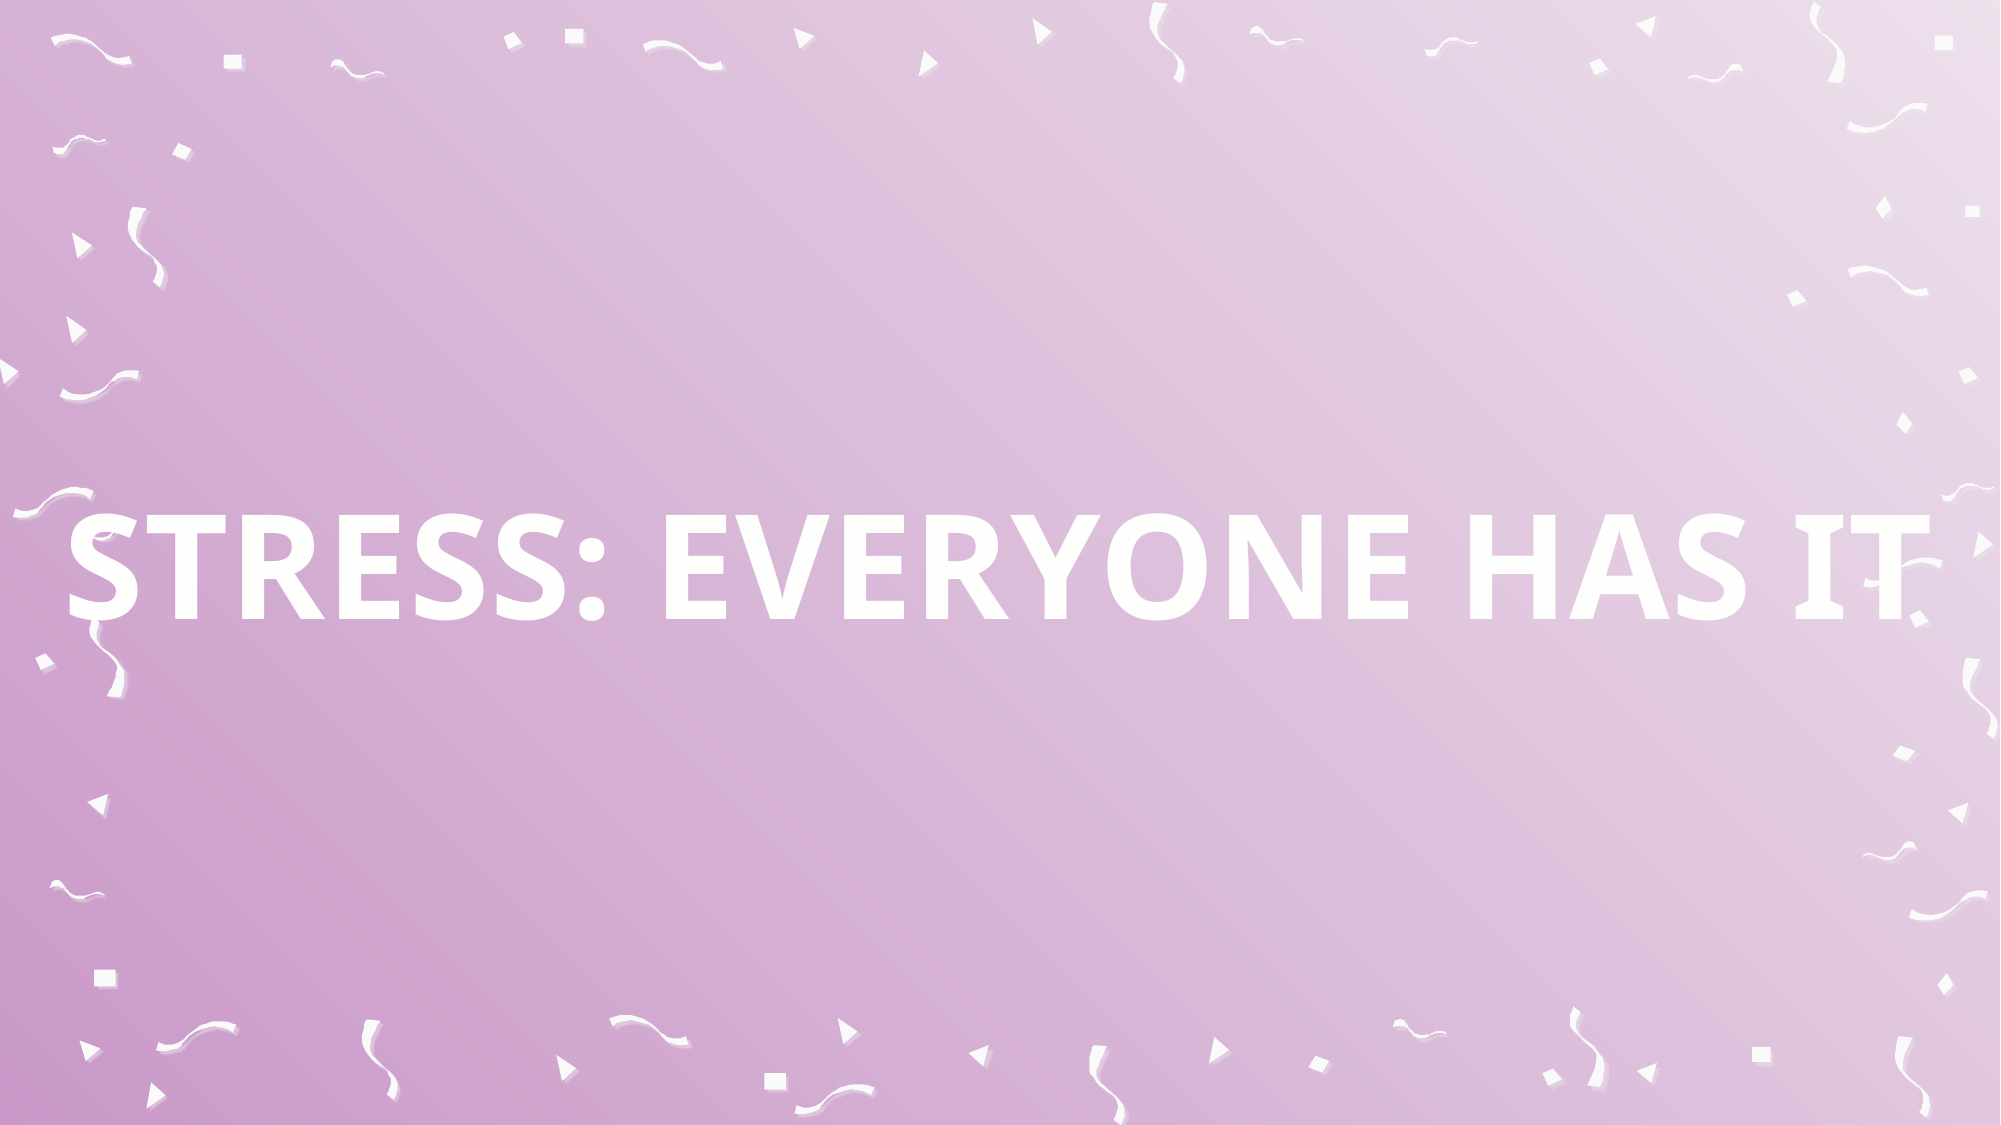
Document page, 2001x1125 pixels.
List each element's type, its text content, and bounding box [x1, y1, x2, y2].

text_box STRESS: EVERYONE HAS IT [48, 466, 1952, 657]
